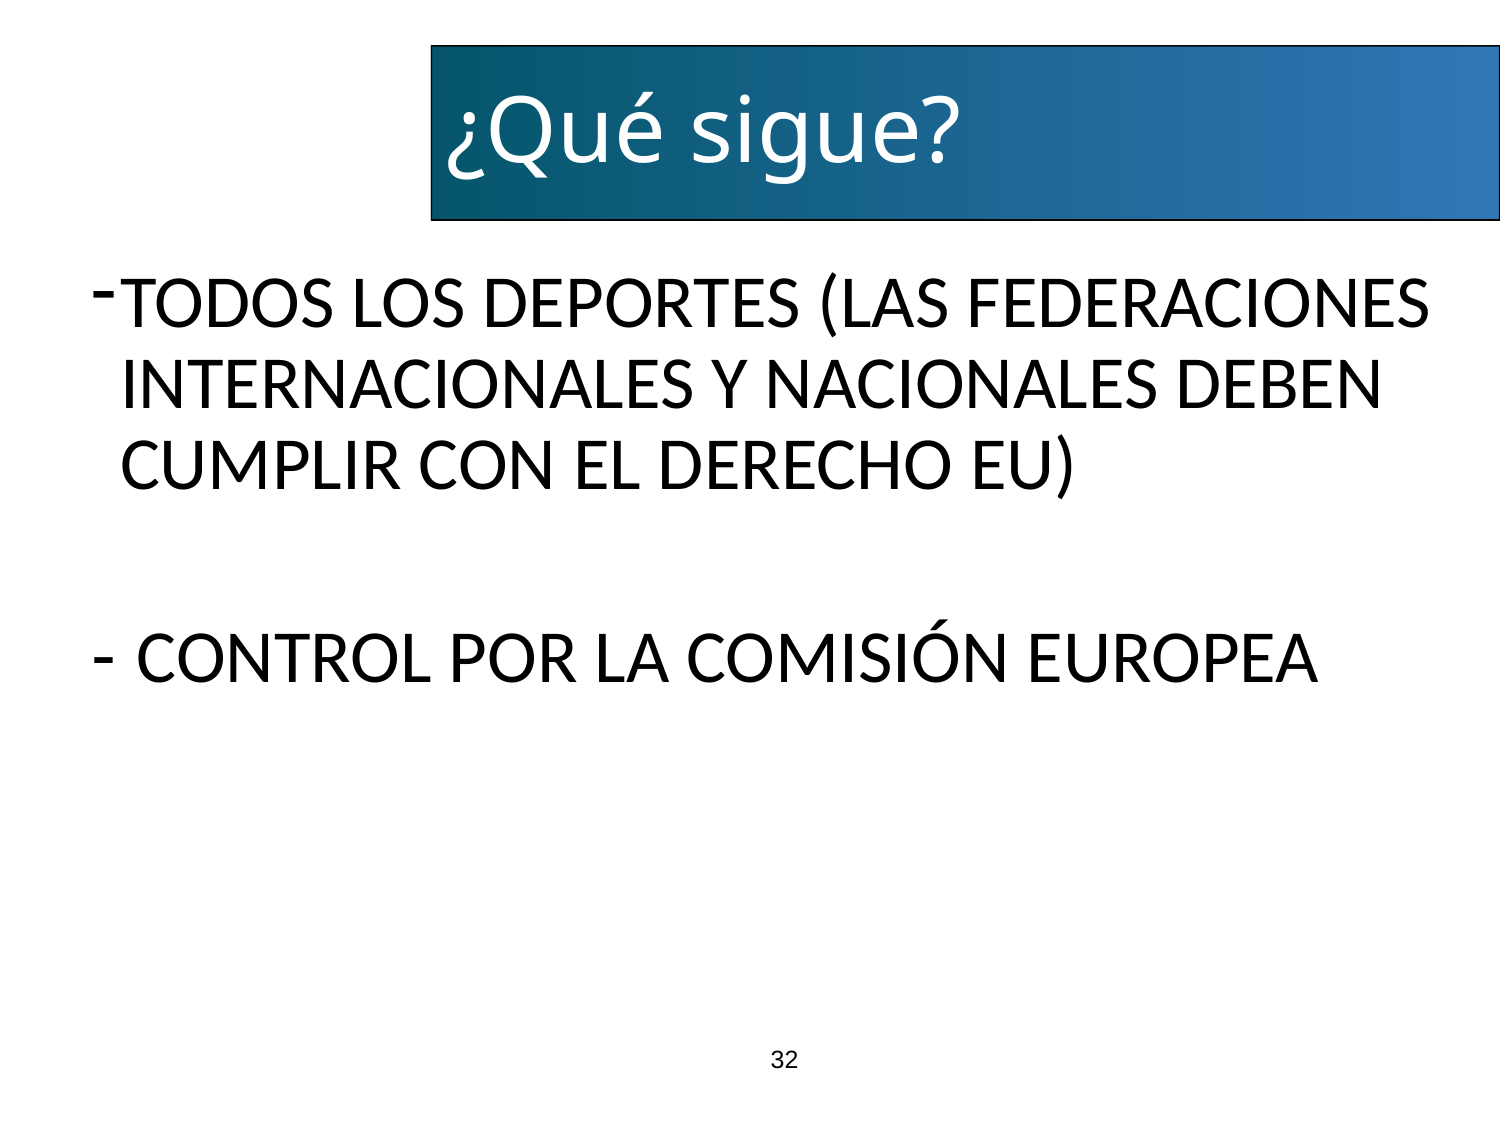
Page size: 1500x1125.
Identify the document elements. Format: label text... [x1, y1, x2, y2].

title ¿Qué sigue? [430, 45, 1500, 221]
text_box 32 [609, 1036, 960, 1112]
list TODOS LOS DEPORTES (LAS FEDERACIONES INTERNACIONALES Y NACIONALES DEBEN CUMPLIR CON EL DERECHO EU) CONTROL POR LA COMISIÓN EUROPEA [76, 255, 1459, 1125]
